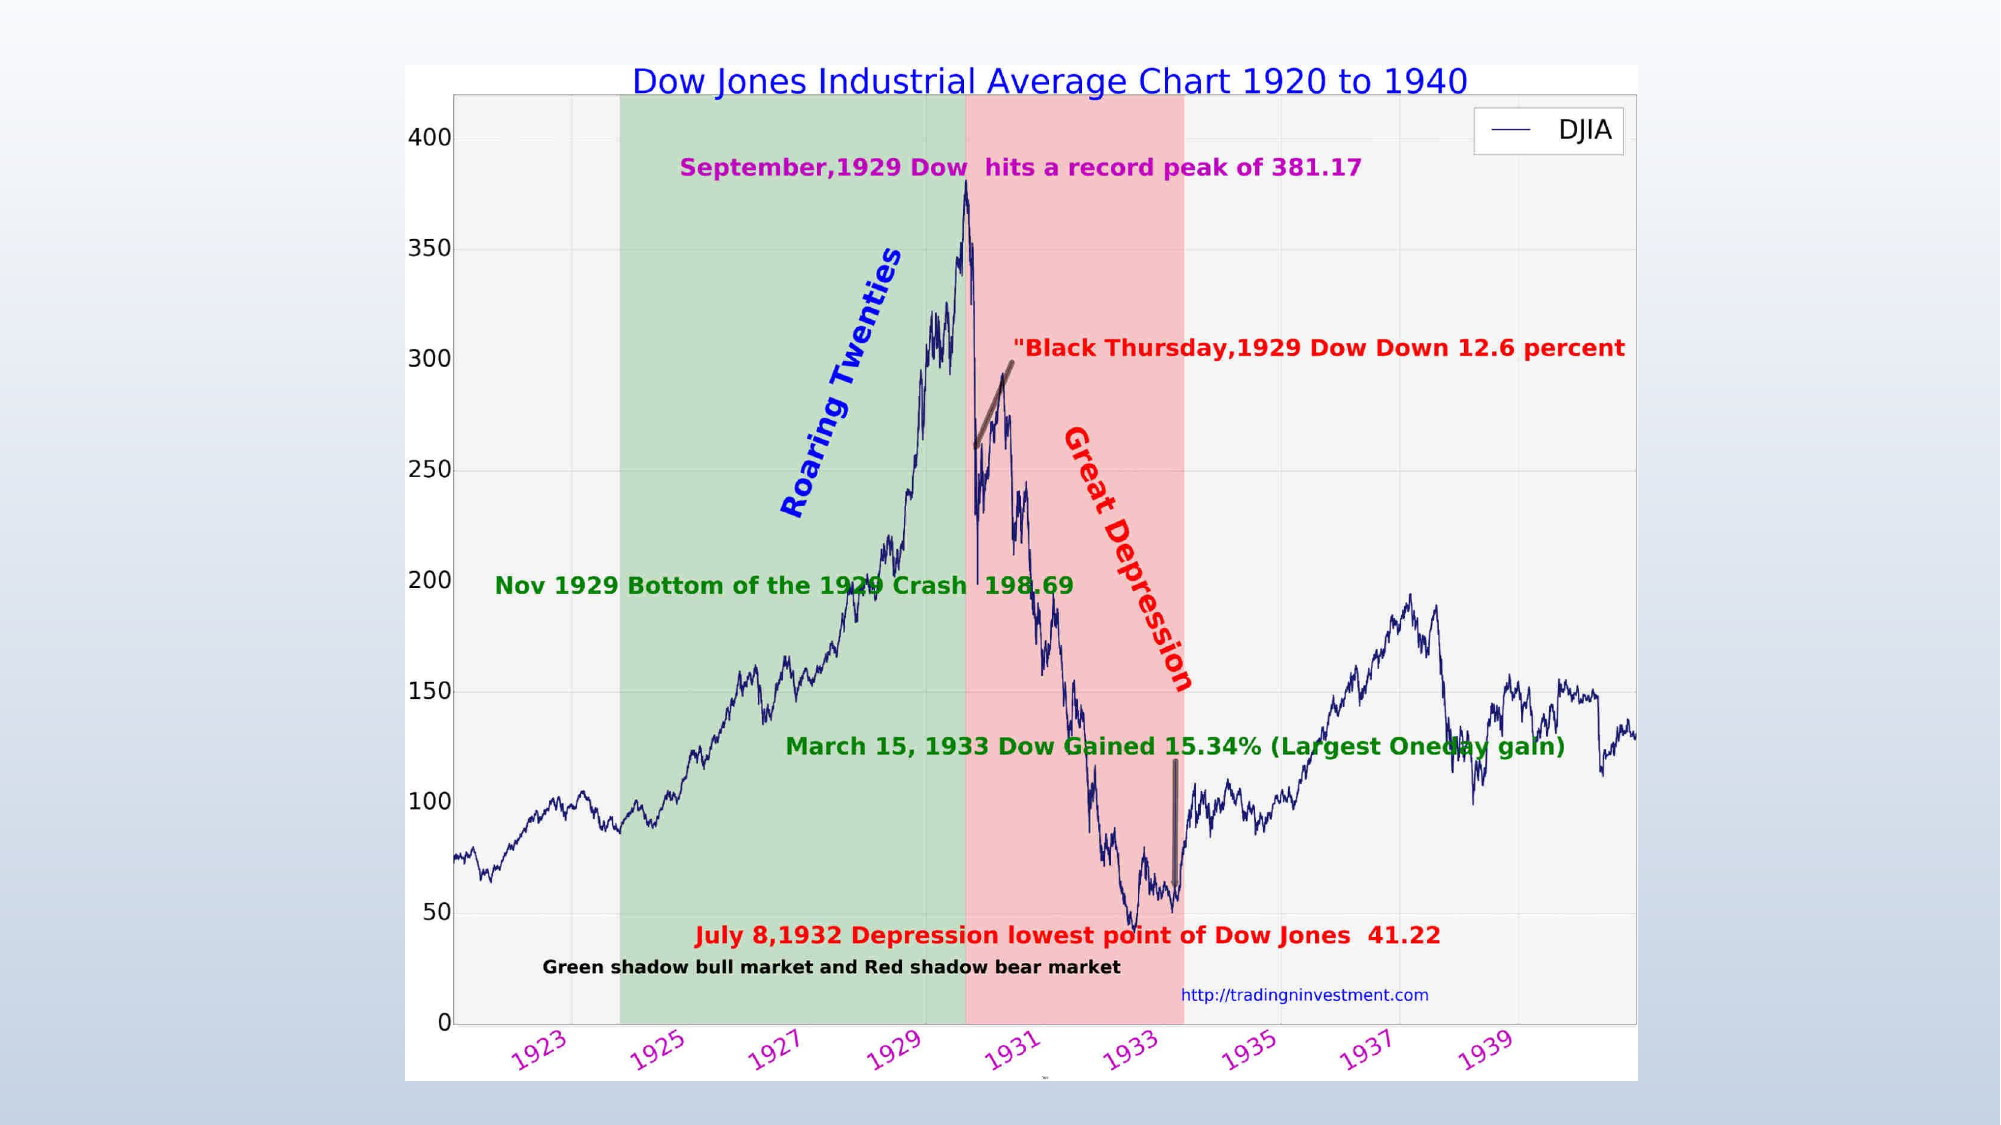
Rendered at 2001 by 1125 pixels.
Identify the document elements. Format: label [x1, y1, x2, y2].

list [409, 69, 1635, 1078]
